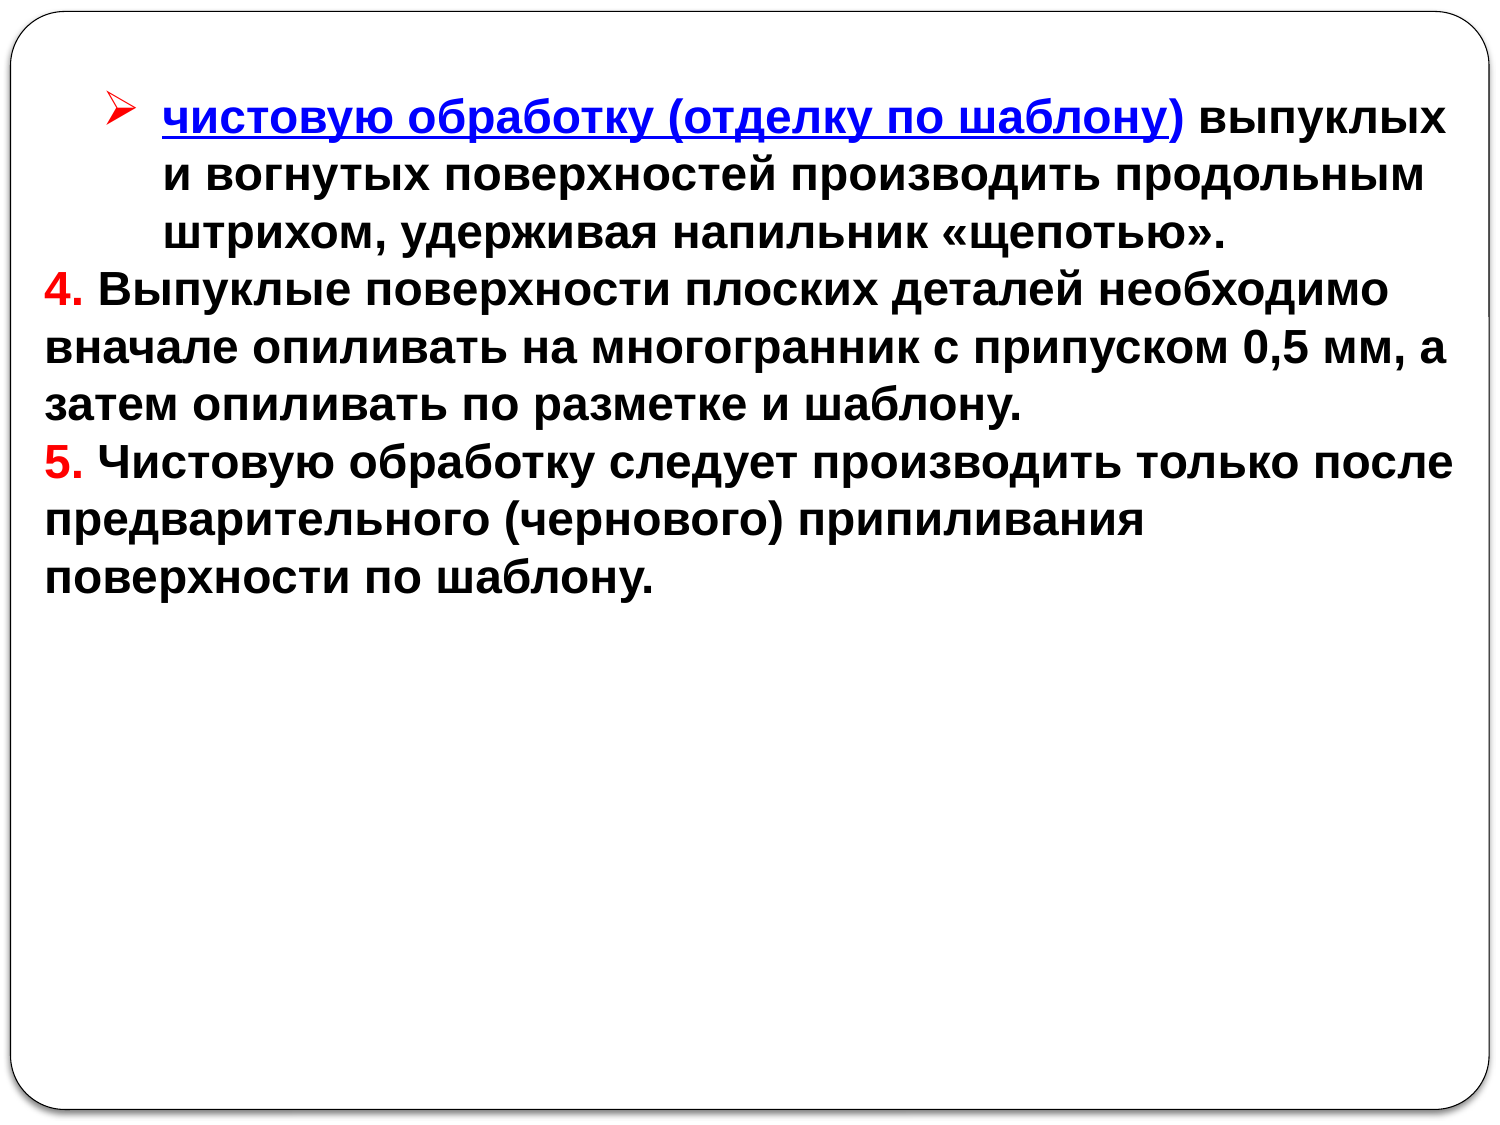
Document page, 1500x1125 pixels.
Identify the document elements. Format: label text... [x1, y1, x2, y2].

text_box чистовую обработку (отделку по шаблону) выпуклых и вогнутых поверхностей производить продольным штрихом, удерживая напильник «щепотью». 4. Выпуклые поверхности плоских деталей необходимо вначале опиливать на многогранник с припуском 0,5 мм, а затем опиливать по разметке и шаблону. 5. Чистовую обработку следует производить только после предварительного (чернового) припиливания поверхности по шаблону. [29, 78, 1471, 671]
